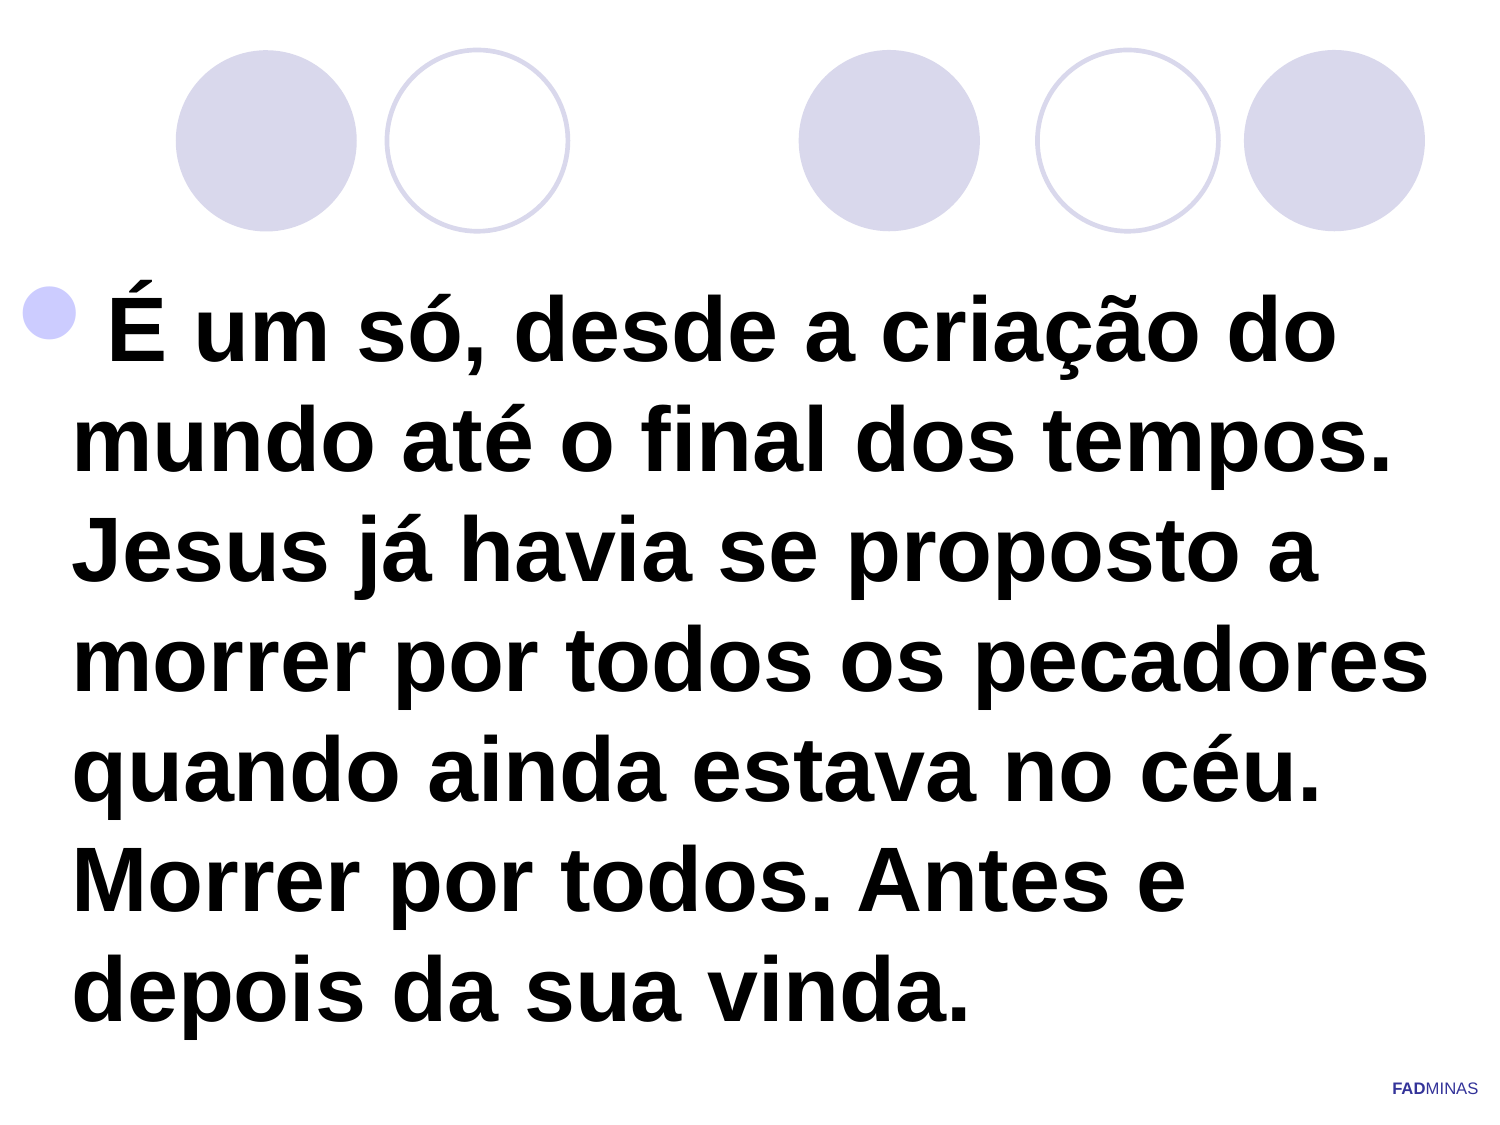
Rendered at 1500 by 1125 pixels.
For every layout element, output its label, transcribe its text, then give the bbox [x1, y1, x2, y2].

list É um só, desde a criação do mundo até o final dos tempos. Jesus já havia se proposto a morrer por todos os pecadores quando ainda estava no céu. Morrer por todos. Antes e depois da sua vinda. [0, 262, 1500, 1125]
text_box FADMINAS [1377, 1070, 1494, 1106]
